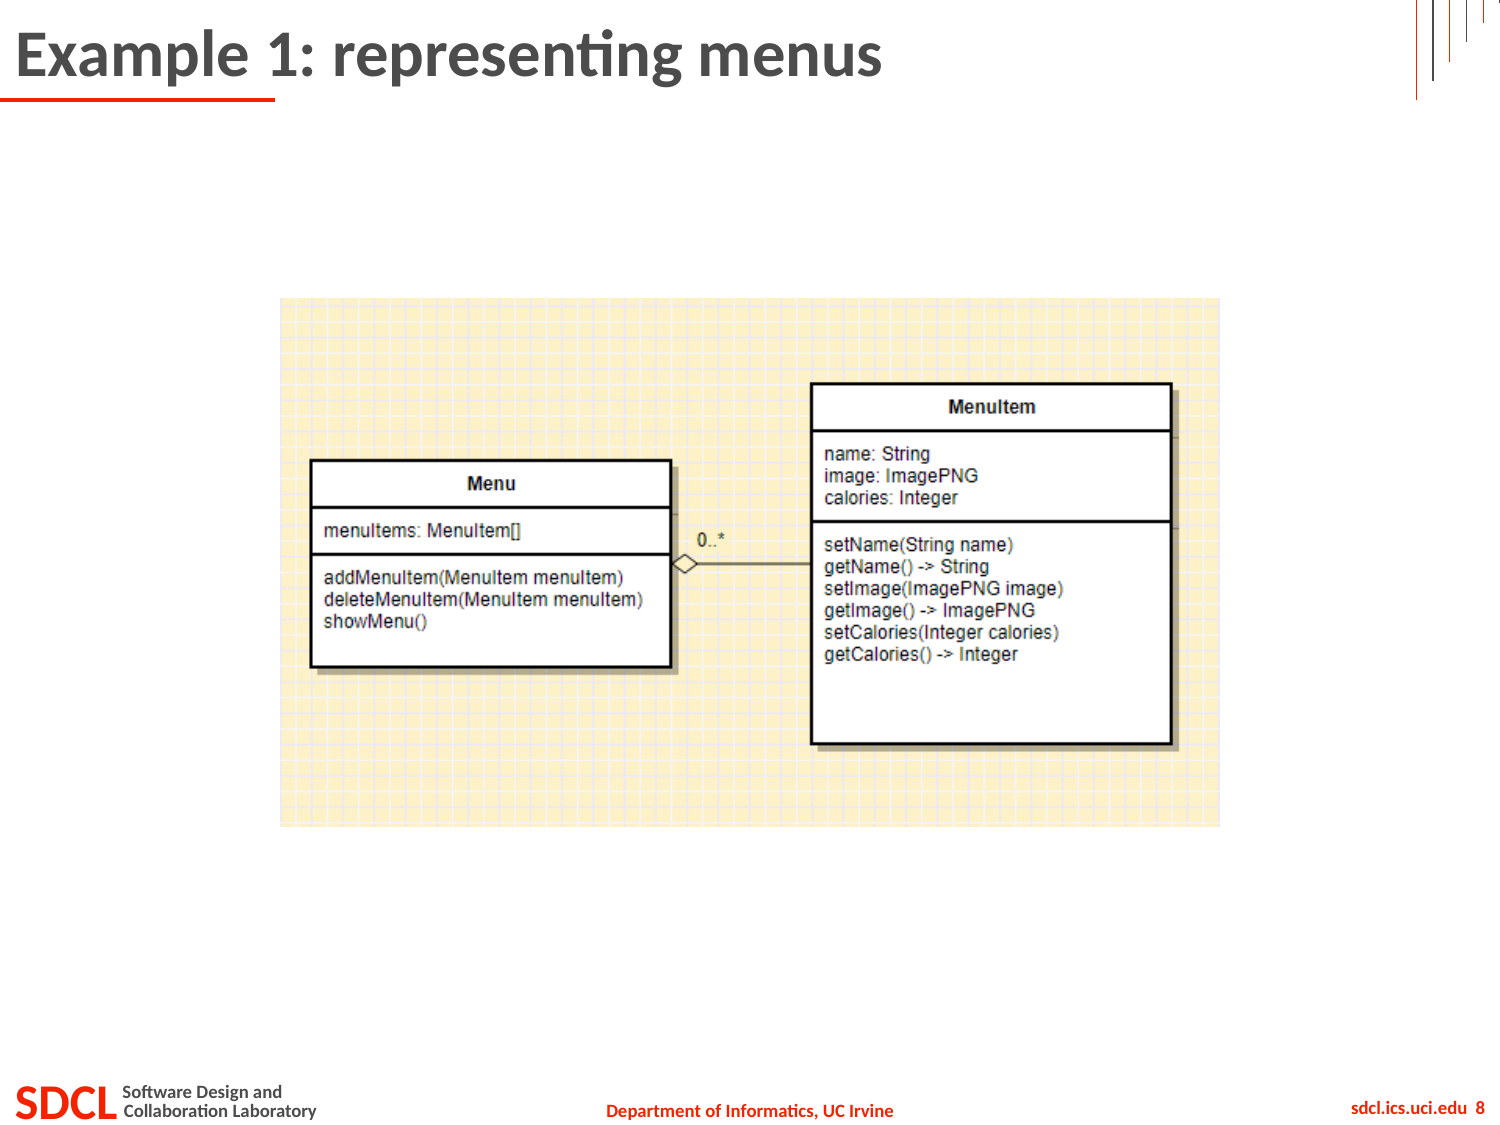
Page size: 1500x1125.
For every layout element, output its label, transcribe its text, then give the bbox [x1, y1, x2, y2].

picture [280, 298, 1220, 827]
title Example 1: representing menus [0, 0, 1350, 100]
